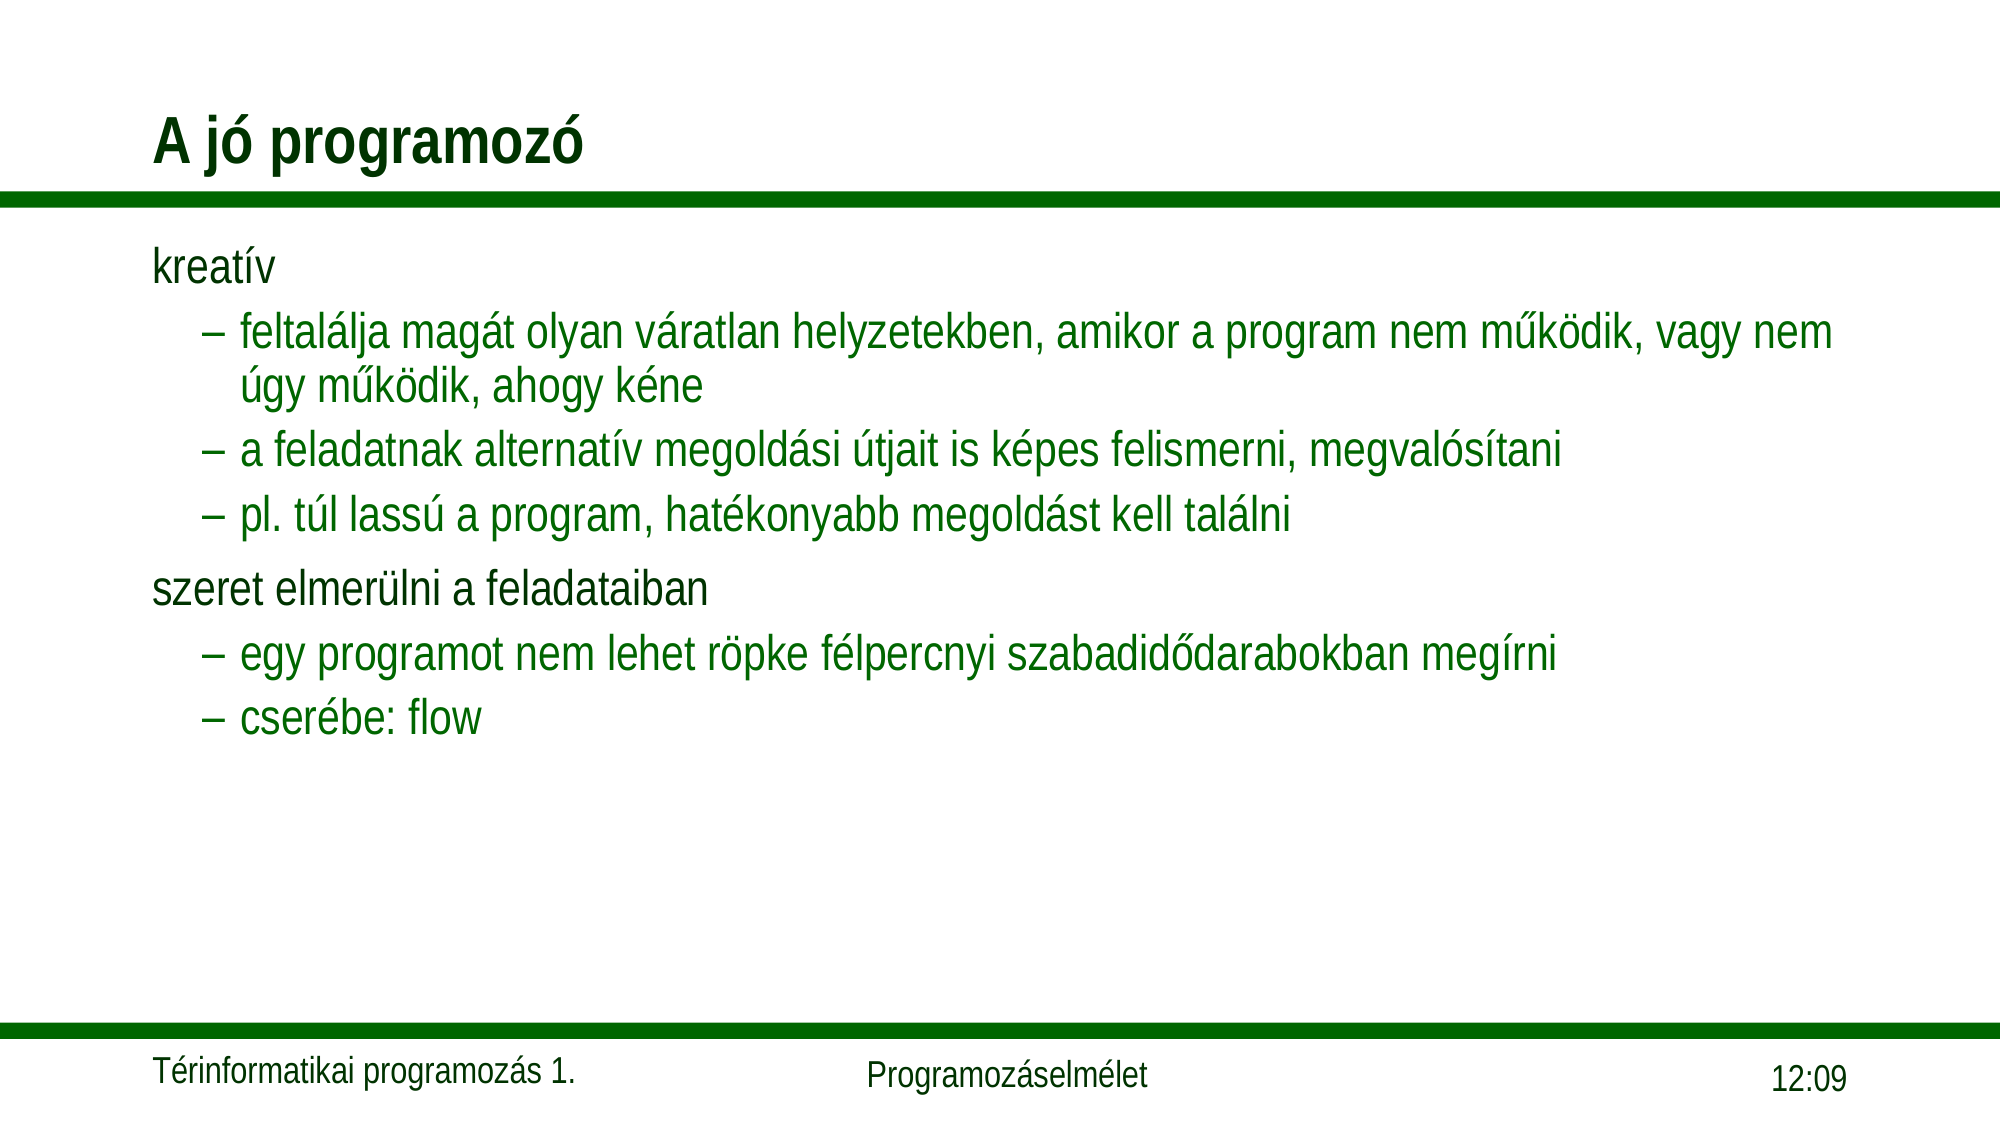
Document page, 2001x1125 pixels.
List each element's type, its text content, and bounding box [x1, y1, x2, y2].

title A jó programozó [137, 28, 1863, 186]
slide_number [1390, 1046, 1863, 1106]
list kreatív feltalálja magát olyan váratlan helyzetekben, amikor a program nem működik, vagy nem úgy működik, ahogy kéne a feladatnak alternatív megoldási útjait is képes felismerni, megvalósítani pl. túl lassú a program, hatékonyabb megoldást kell találni szeret elmerülni a feladataiban egy programot nem lehet röpke félpercnyi szabadidődarabokban megírni cserébe: flow [137, 233, 1863, 1014]
